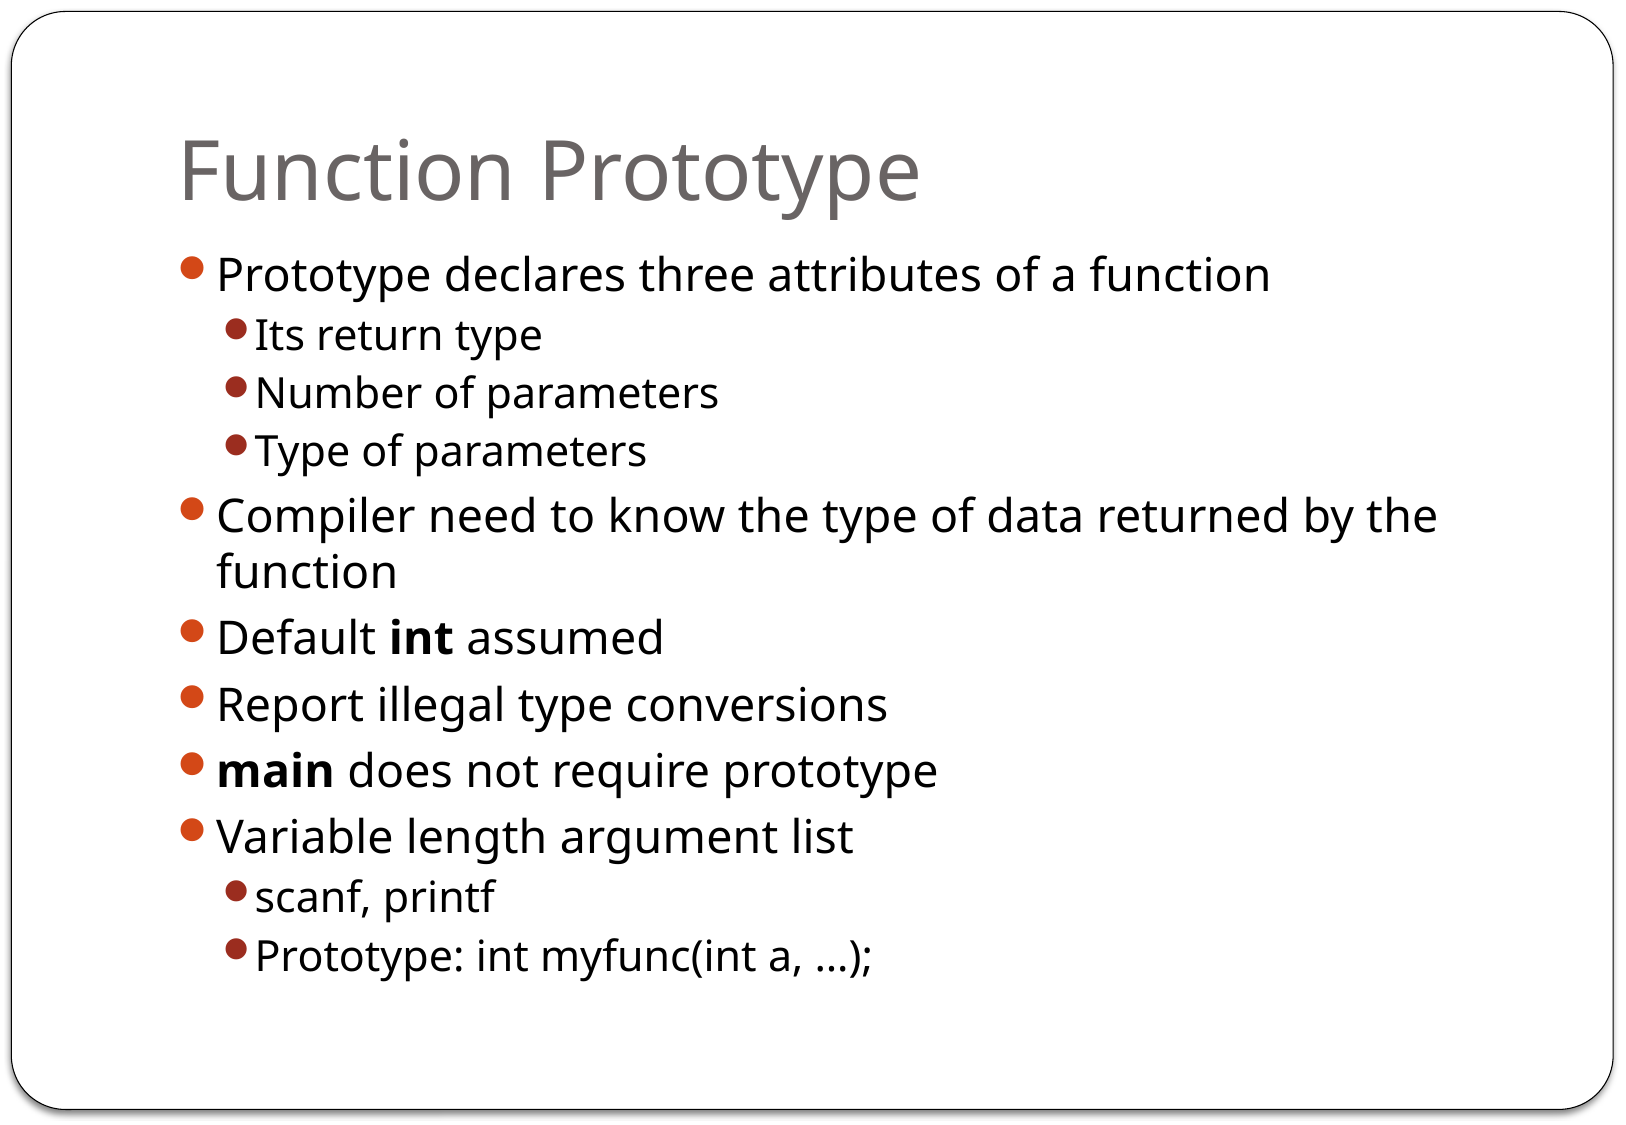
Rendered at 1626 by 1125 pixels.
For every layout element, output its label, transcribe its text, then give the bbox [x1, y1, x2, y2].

title Function Prototype [162, 45, 1544, 233]
list Prototype declares three attributes of a function Its return type Number of parameters Type of parameters Compiler need to know the type of data returned by the function Default int assumed Report illegal type conversions main does not require prototype Variable length argument list scanf, printf Prototype: int myfunc(int a, …); [162, 237, 1544, 988]
